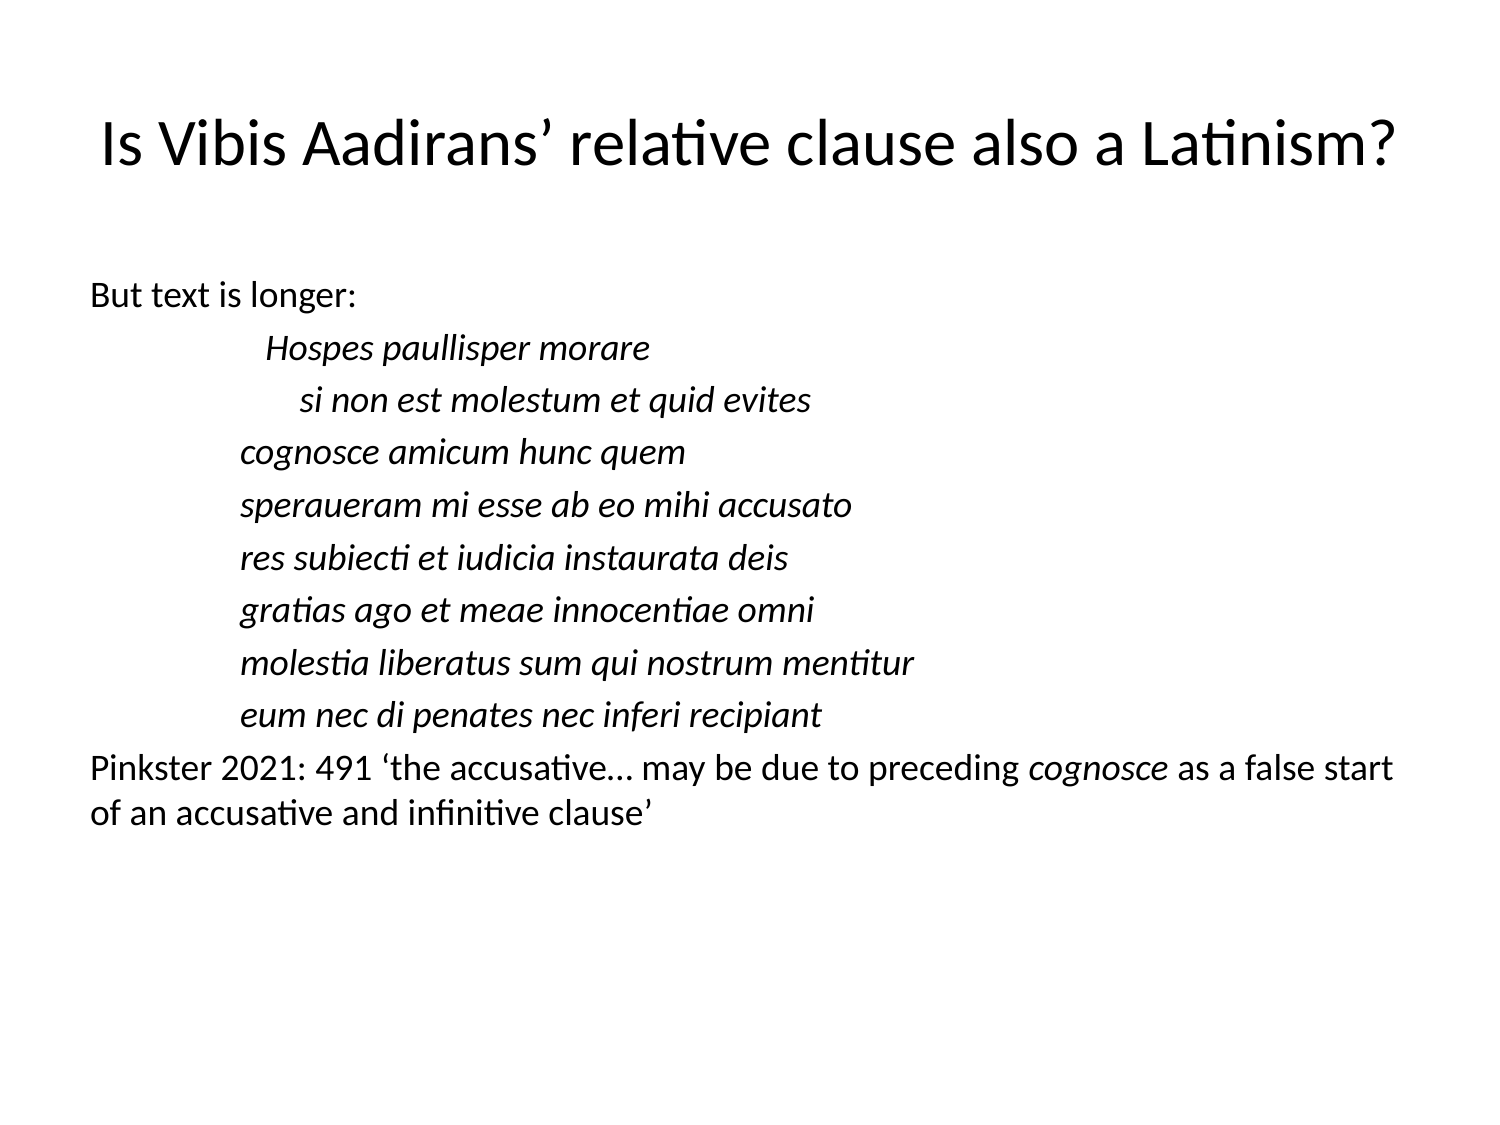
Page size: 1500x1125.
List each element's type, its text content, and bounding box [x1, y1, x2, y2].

list But text is longer: Hospes paullisper morare si non est molestum et quid evites cognosce amicum hunc quem speraueram mi esse ab eo mihi accusato res subiecti et iudicia instaurata deis gratias ago et meae innocentiae omni molestia liberatus sum qui nostrum mentitur eum nec di penates nec inferi recipiant Pinkster 2021: 491 ‘the accusative… may be due to preceding cognosce as a false start of an accusative and infinitive clause’ [75, 262, 1425, 1005]
title Is Vibis Aadirans’ relative clause also a Latinism? [75, 45, 1425, 233]
